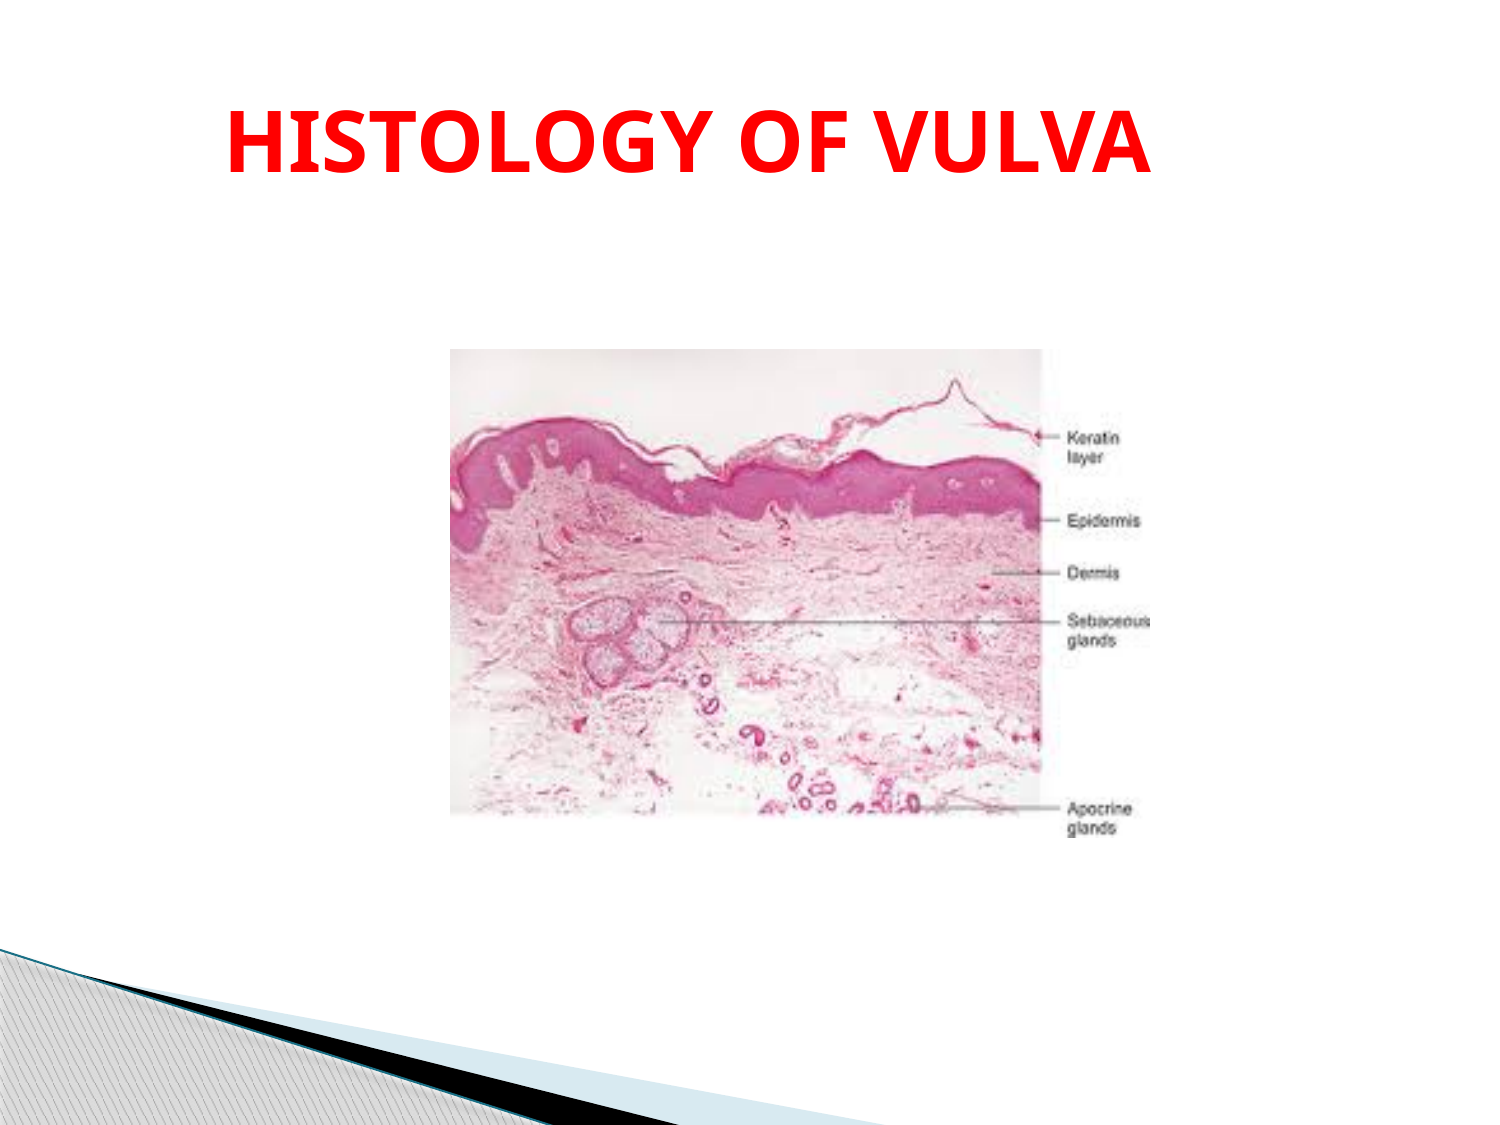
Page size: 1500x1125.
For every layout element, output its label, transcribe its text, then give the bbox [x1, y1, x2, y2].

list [449, 349, 1151, 838]
title HISTOLOGY OF VULVA [75, 45, 1425, 233]
